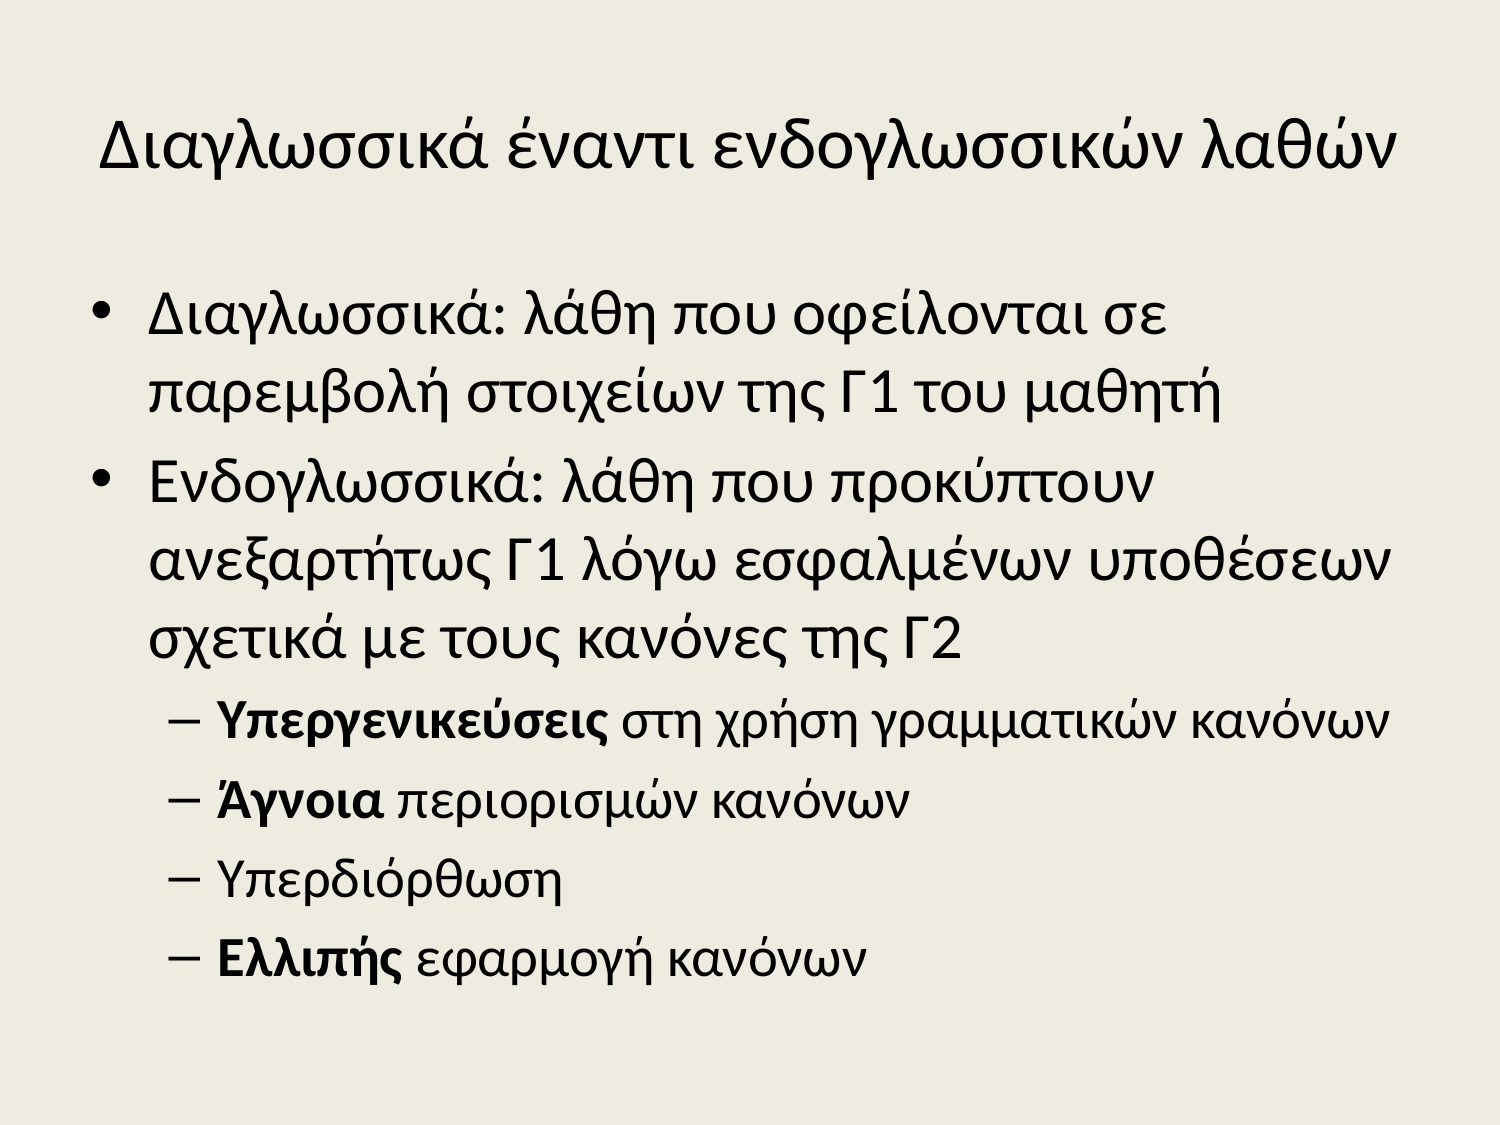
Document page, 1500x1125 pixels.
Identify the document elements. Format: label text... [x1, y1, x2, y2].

title Διαγλωσσικά έναντι ενδογλωσσικών λαθών [75, 45, 1425, 233]
list Διαγλωσσικά: λάθη που οφείλονται σε παρεμβολή στοιχείων της Γ1 του μαθητή Ενδογλωσσικά: λάθη που προκύπτουν ανεξαρτήτως Γ1 λόγω εσφαλμένων υποθέσεων σχετικά με τους κανόνες της Γ2 Υπεργενικεύσεις στη χρήση γραμματικών κανόνων Άγνοια περιορισμών κανόνων Υπερδιόρθωση Ελλιπής εφαρμογή κανόνων [75, 262, 1425, 1005]
